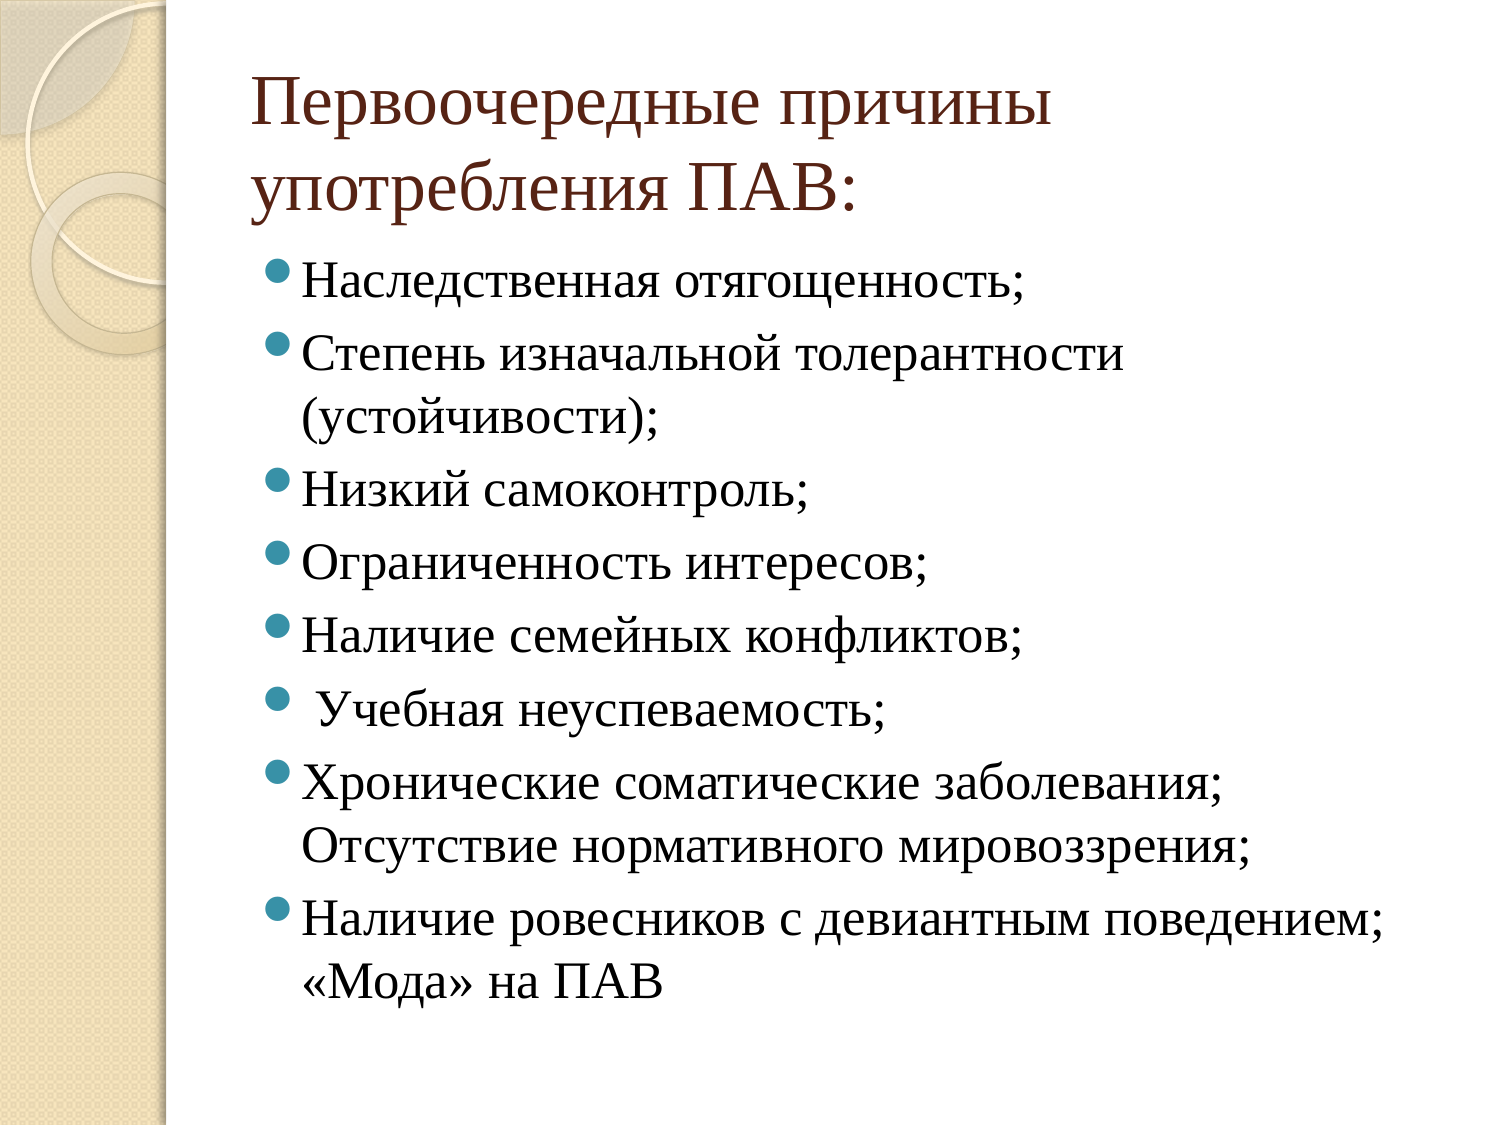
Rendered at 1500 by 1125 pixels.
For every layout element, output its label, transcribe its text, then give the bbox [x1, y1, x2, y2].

title Первоочередные причины употребления ПАВ: [235, 45, 1466, 233]
list Наследственная отягощенность; Степень изначальной толерантности (устойчивости); Низкий самоконтроль; Ограниченность интересов; Наличие семейных конфликтов; Учебная неуспеваемость; Хронические соматические заболевания; Отсутствие нормативного мировоззрения; Наличие ровесников с девиантным поведением; «Мода» на ПАВ [235, 237, 1466, 1025]
